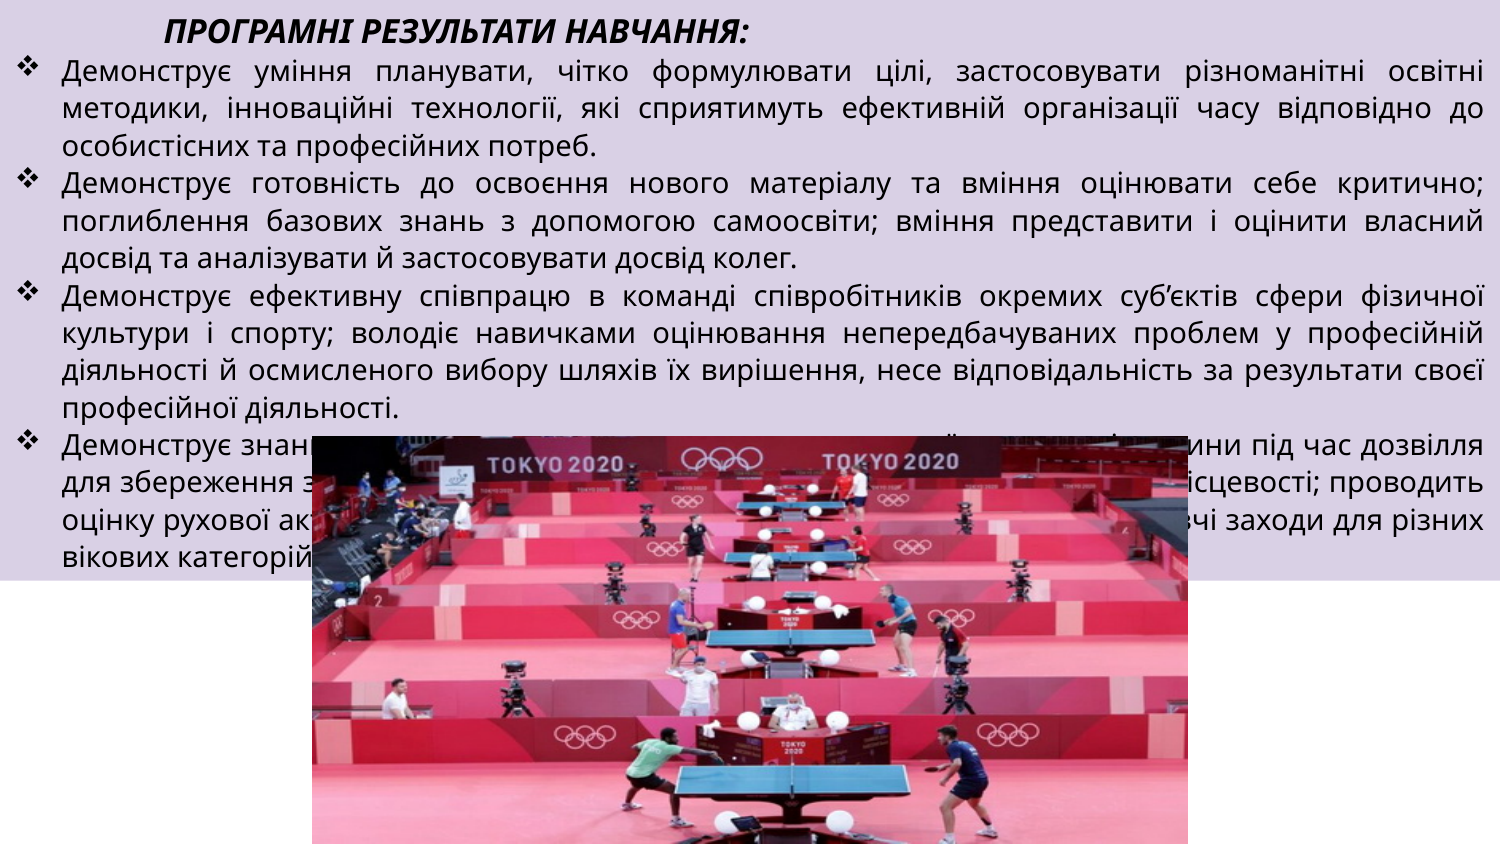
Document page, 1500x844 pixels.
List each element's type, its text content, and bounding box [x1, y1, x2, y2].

text_box ПРОГРАМНІ РЕЗУЛЬТАТИ НАВЧАННЯ: Демонструє уміння планувати, чітко формулювати цілі, застосовувати різноманітні освітні методики, інноваційні технології, які сприятимуть ефективній організації часу відповідно до особистісних та професійних потреб. Демонструє готовність до освоєння нового матеріалу та вміння оцінювати себе критично; поглиблення базових знань з допомогою самоосвіти; вміння представити і оцінити власний досвід та аналізувати й застосовувати досвід колег. Демонструє ефективну співпрацю в команді співробітників окремих суб’єктів сфери фізичної культури і спорту; володіє навичками оцінювання непередбачуваних проблем у професійній діяльності й осмисленого вибору шляхів їх вирішення, несе відповідальність за результати своєї професійної діяльності. Демонструє знання теоретичних засад використання рухової активності людини під час дозвілля для збереження здоров’я, зокрема, спортивного туризму й орієнтування на місцевості; проводить оцінку рухової активності; розробляє та організовувати фізкультурно-оздоровчі заходи для різних вікових категорій дітей [0, 0, 1500, 581]
picture [312, 436, 1188, 844]
